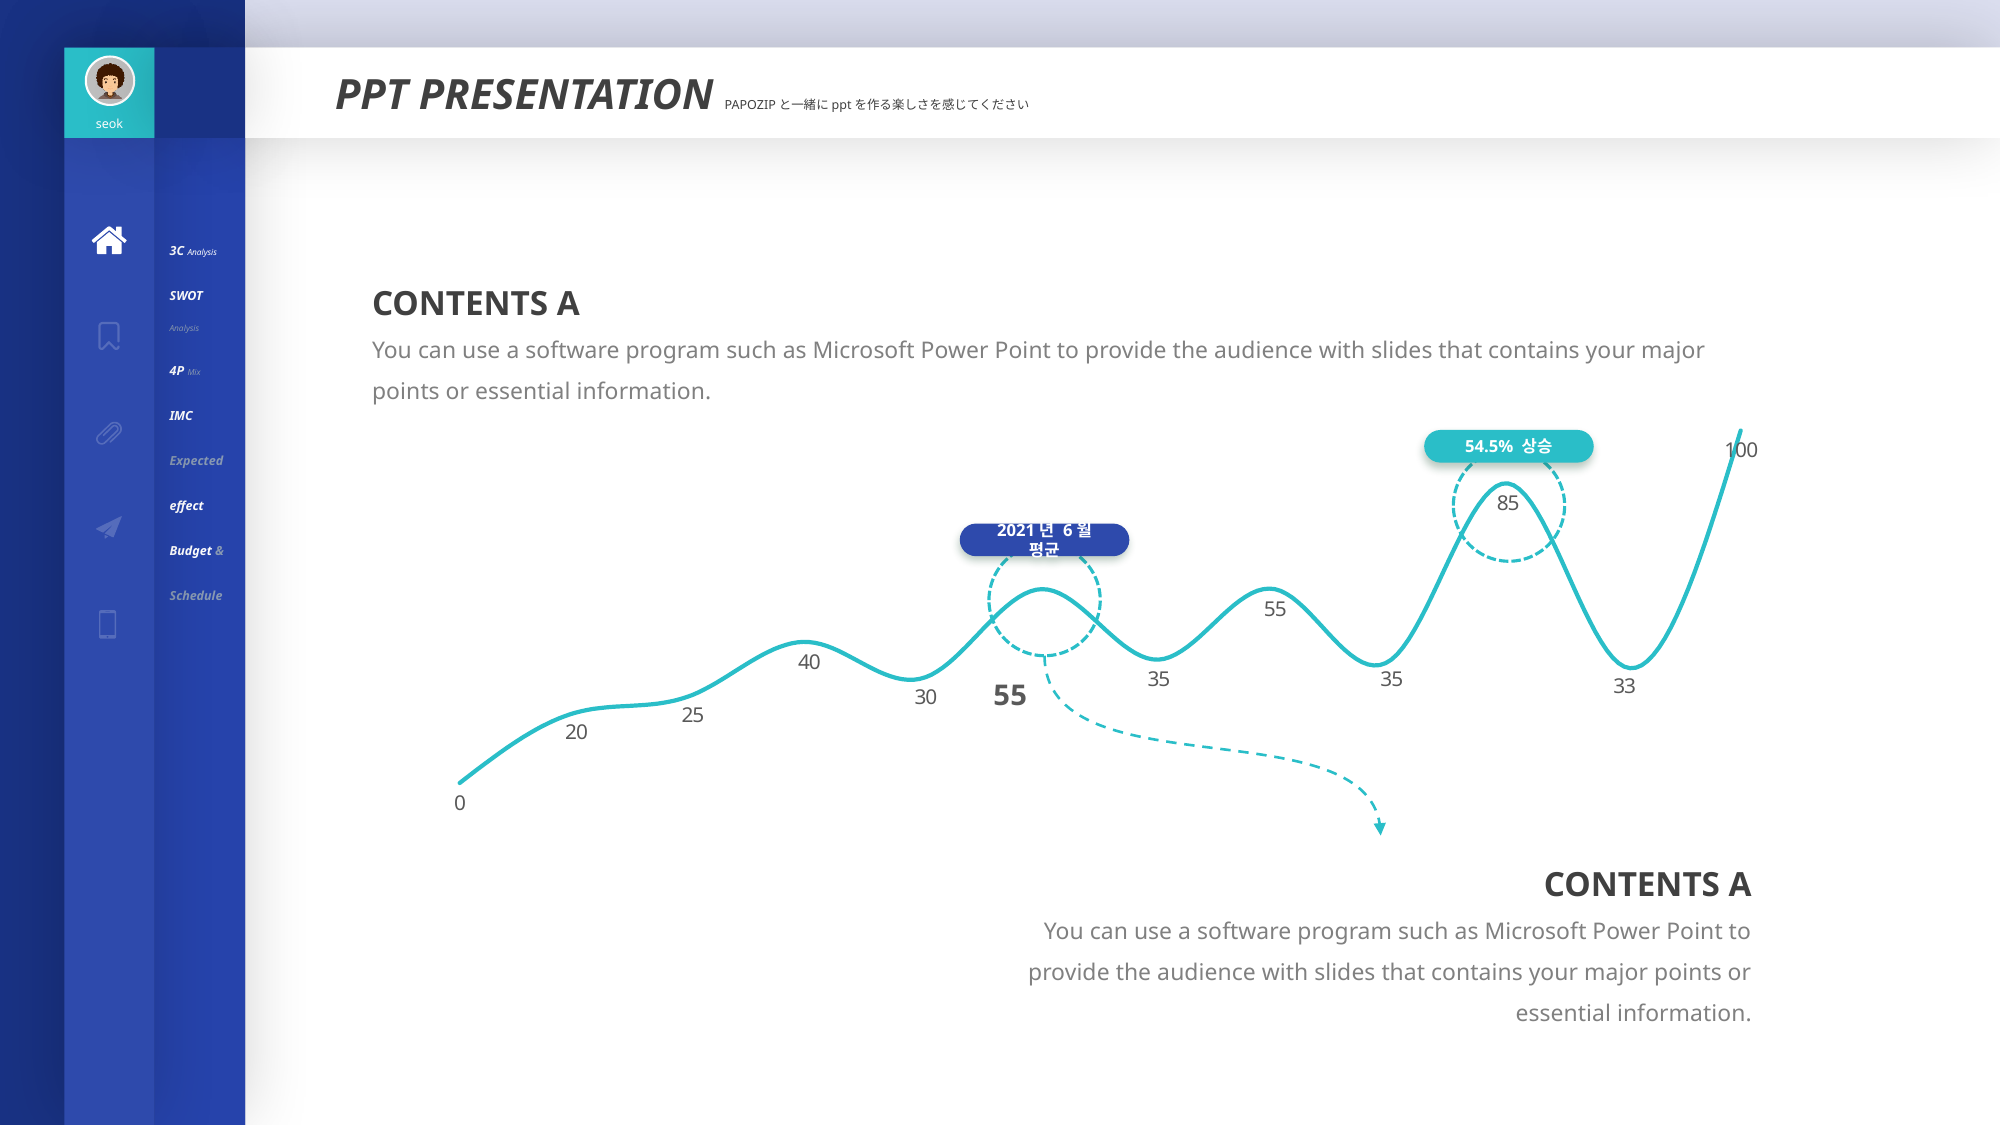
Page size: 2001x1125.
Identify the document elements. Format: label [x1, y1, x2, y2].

text_box [0, 0, 2000, 1125]
text_box [1122, 577, 1303, 914]
chart [378, 337, 1823, 817]
